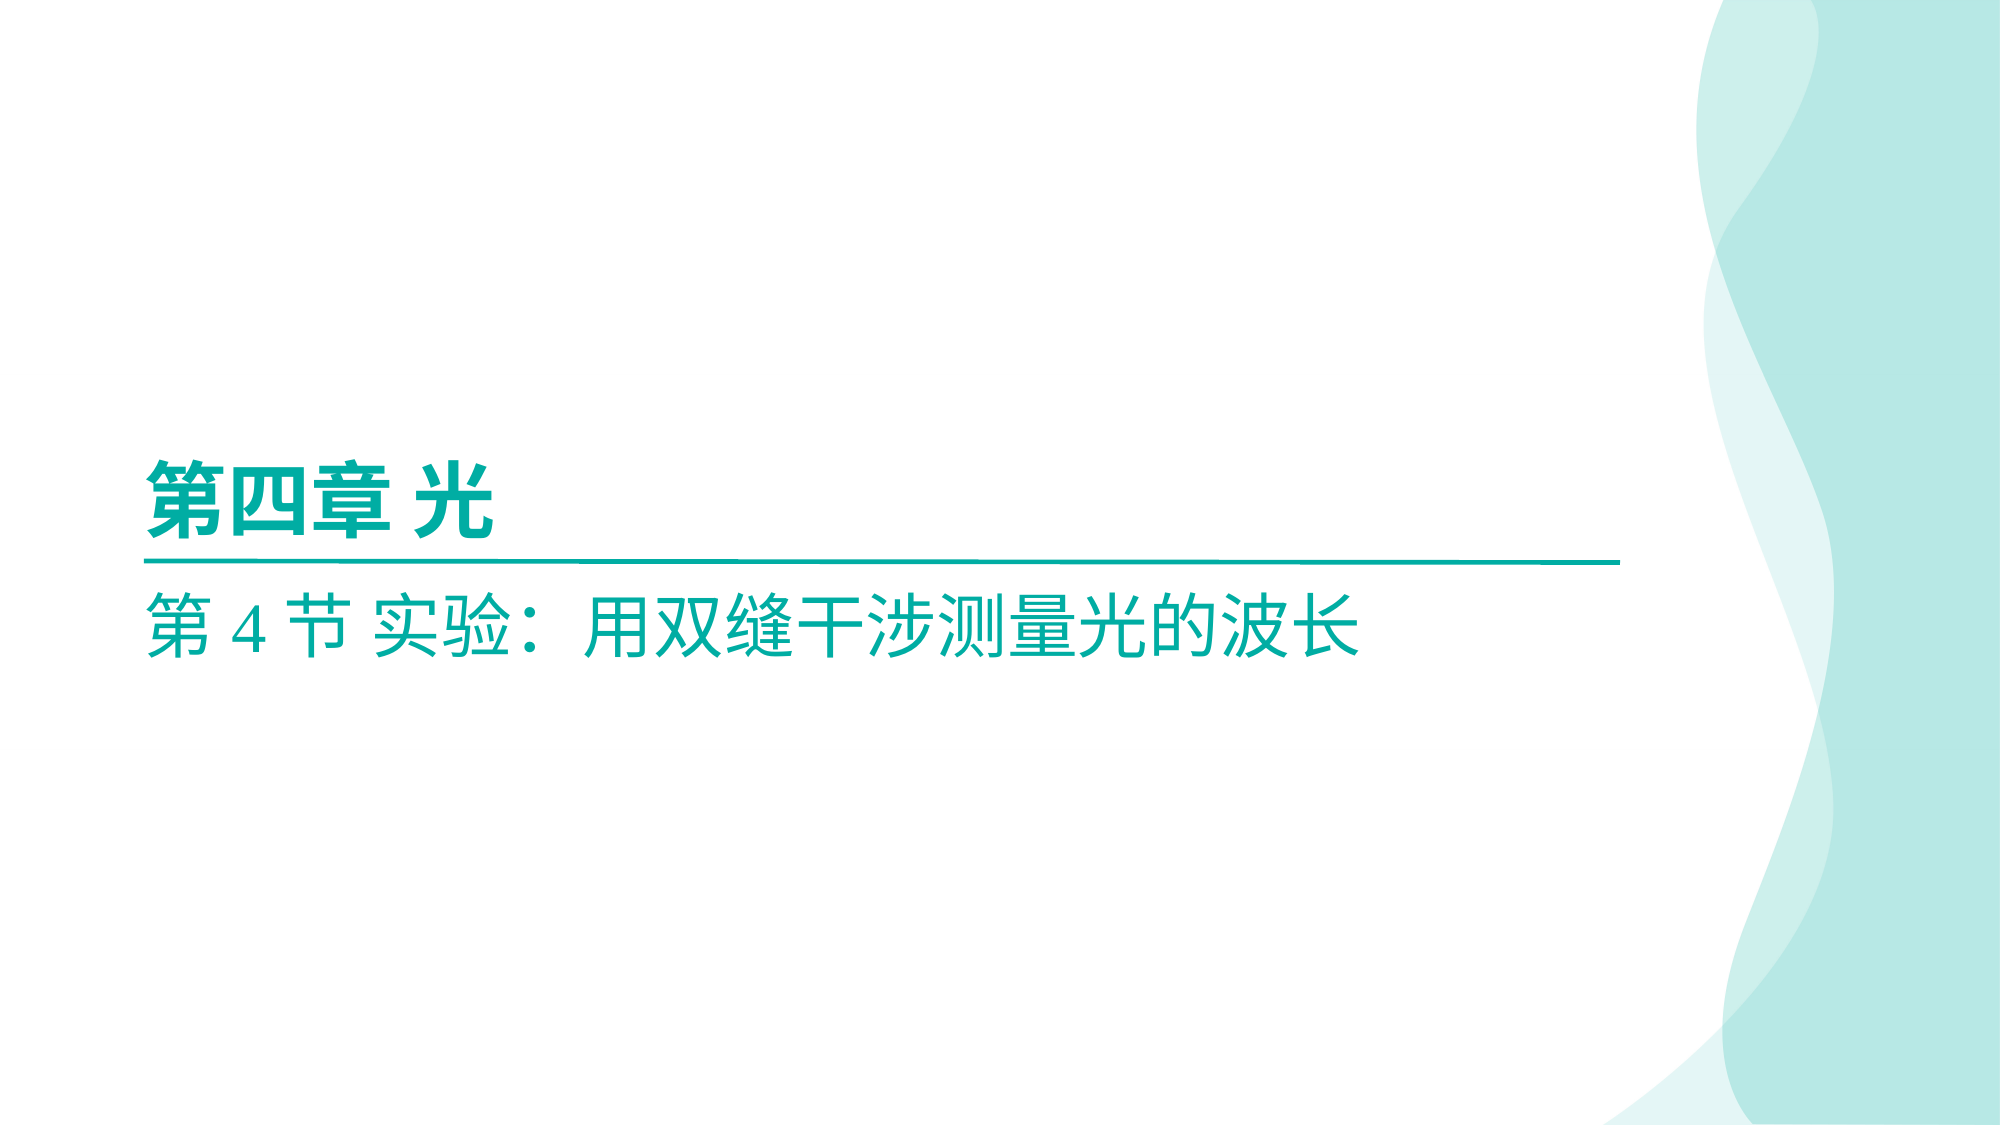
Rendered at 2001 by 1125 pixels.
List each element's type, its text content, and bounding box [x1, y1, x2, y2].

picture [0, 0, 2000, 1125]
text_box 第4节 实验：用双缝干涉测量光的波长 [143, 572, 1875, 674]
text_box 第四章 光 [143, 436, 1875, 555]
